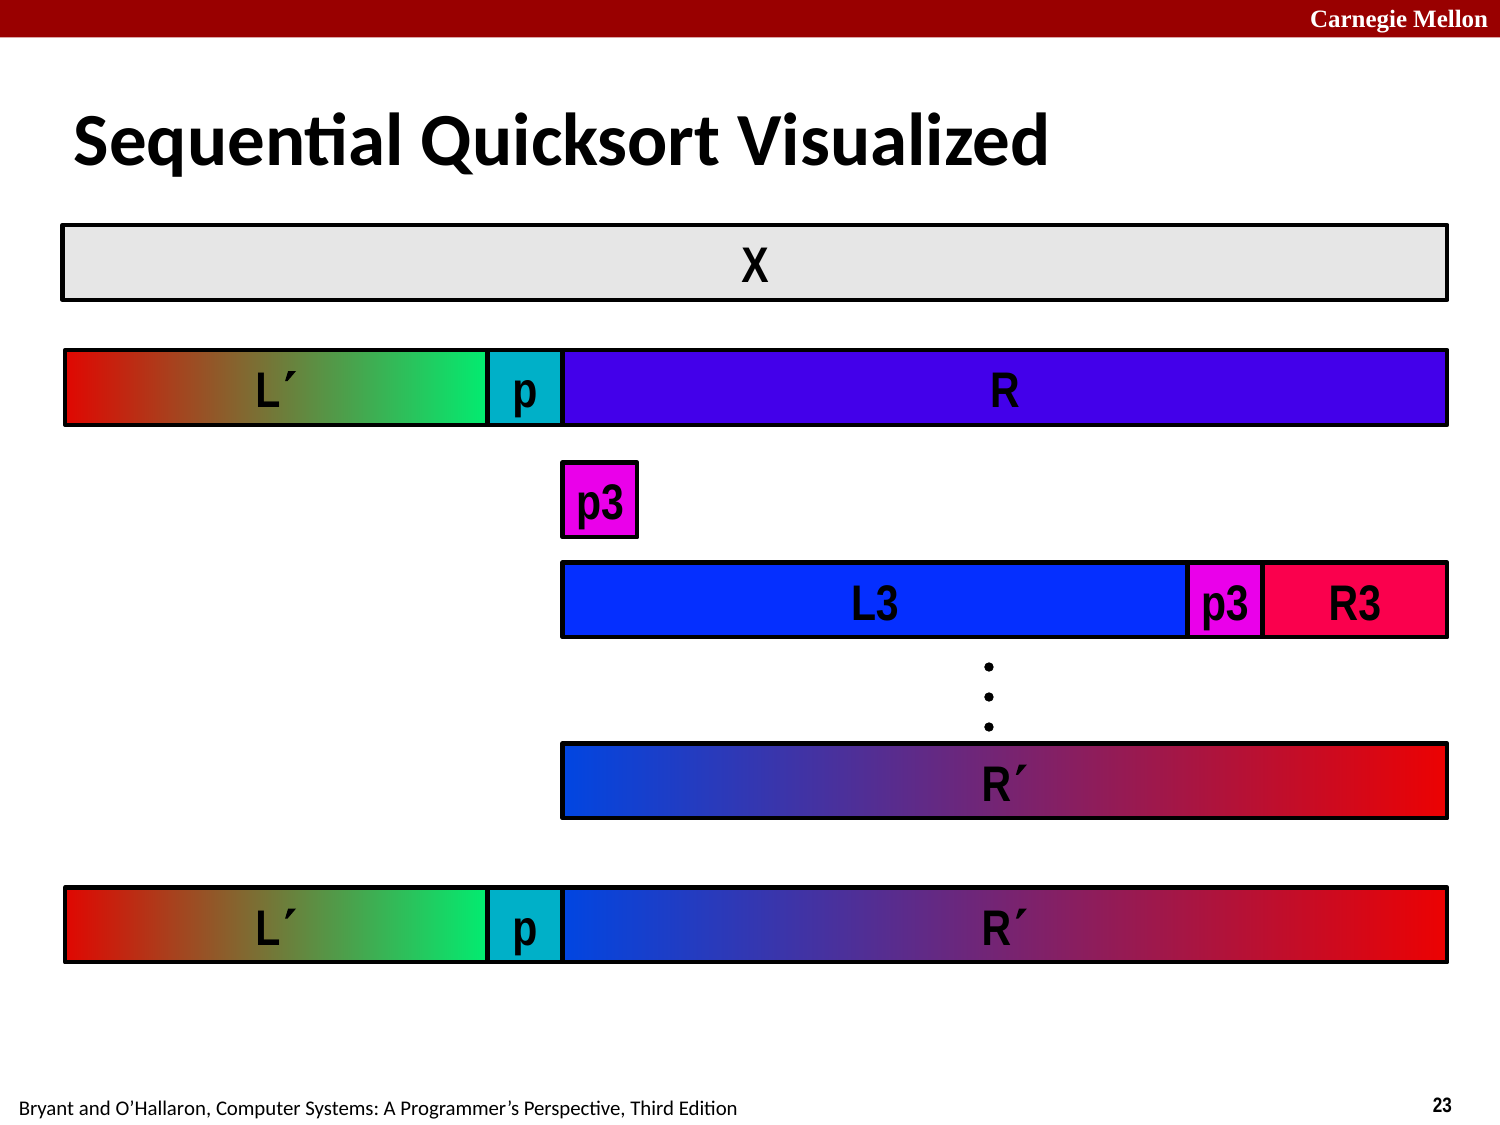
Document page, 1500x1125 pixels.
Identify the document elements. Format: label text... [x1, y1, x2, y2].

text_box R [562, 349, 1448, 425]
text_box p [488, 349, 562, 425]
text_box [562, 462, 1448, 638]
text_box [64, 887, 1448, 963]
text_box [562, 643, 1448, 819]
text_box X [62, 224, 1448, 300]
text_box L [65, 349, 488, 425]
title Sequential Quicksort Visualized [58, 72, 1305, 199]
